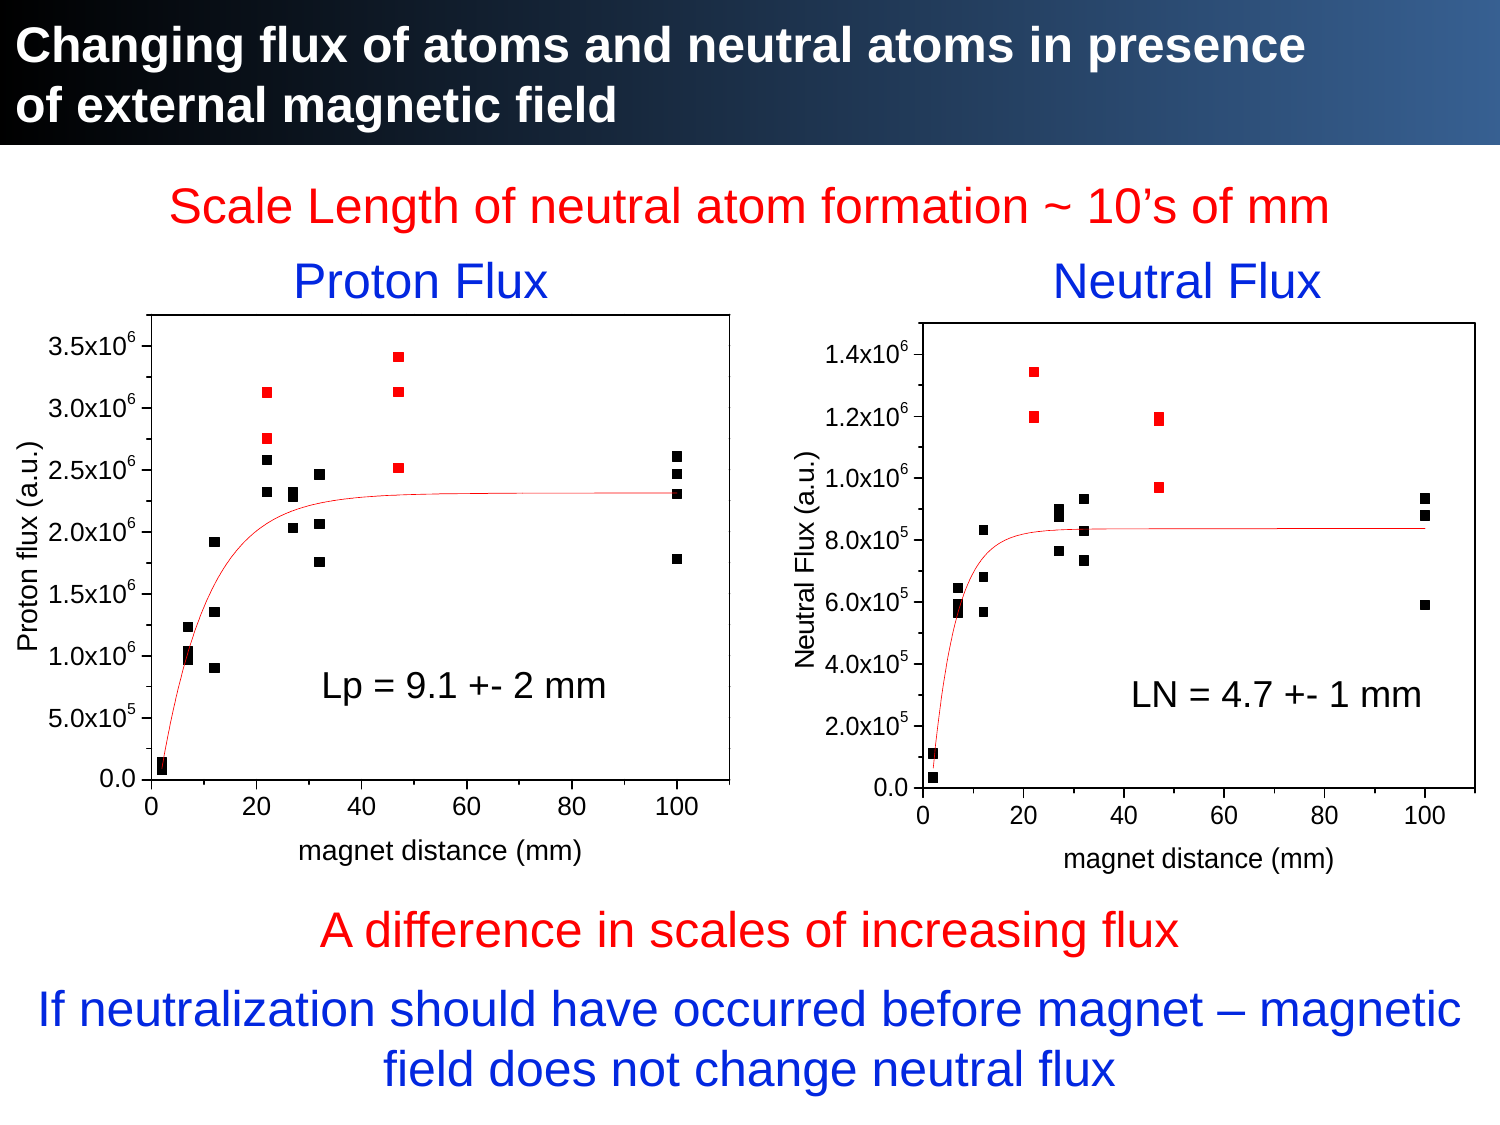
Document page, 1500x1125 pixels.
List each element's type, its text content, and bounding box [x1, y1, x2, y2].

text_box If neutralization should have occurred before magnet – magnetic field does not change neutral flux [0, 968, 1500, 1104]
text_box A difference in scales of increasing flux [0, 898, 1500, 966]
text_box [778, 241, 1500, 899]
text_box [0, 239, 779, 890]
text_box Scale Length of neutral atom formation ~ 10’s of mm [0, 165, 1500, 239]
title Changing flux of atoms and neutral atoms in presence of external magnetic field [0, 0, 1350, 145]
